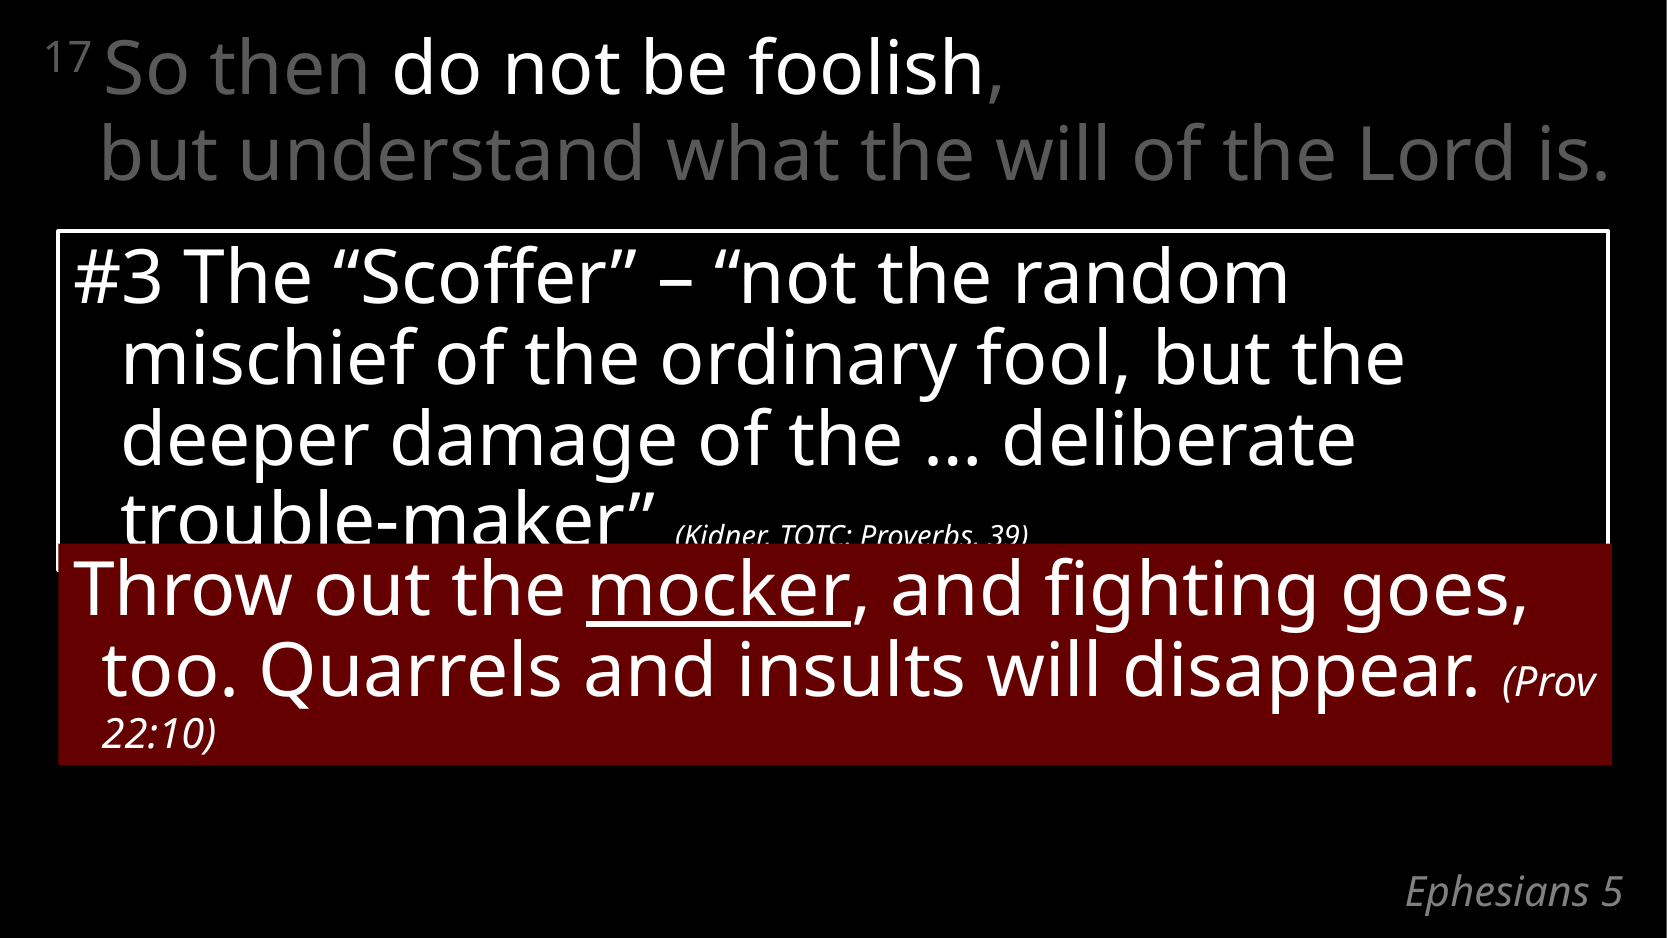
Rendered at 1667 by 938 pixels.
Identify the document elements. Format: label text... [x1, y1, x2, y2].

text_box #3 The “Scoffer” – “not the random mischief of the ordinary fool, but the deeper damage of the … deliberate trouble-maker” (Kidner, TOTC: Proverbs, 39) [58, 231, 1609, 543]
title Ephesians 5 [1058, 834, 1640, 923]
text_box Throw out the mocker, and fighting goes, too. Quarrels and insults will disappear. (Prov 22:10) [58, 543, 1612, 766]
list 17 So then do not be foolish, but understand what the will of the Lord is. [27, 18, 1640, 813]
